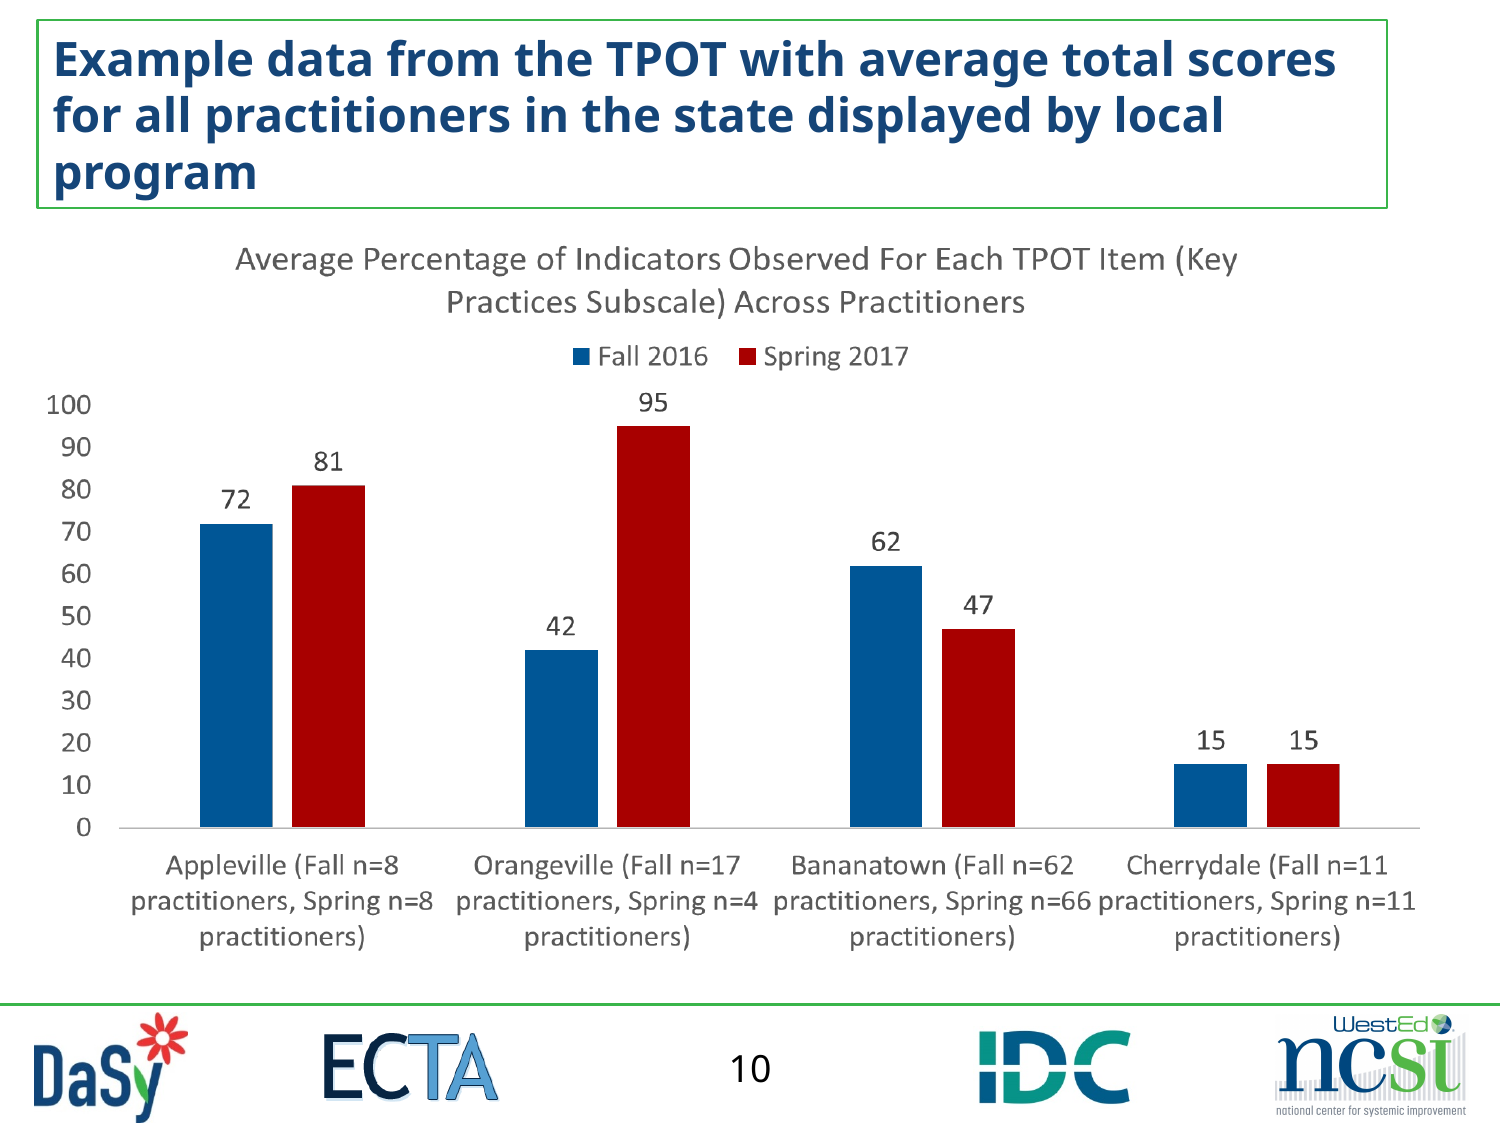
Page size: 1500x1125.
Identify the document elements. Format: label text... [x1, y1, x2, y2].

title Example data from the TPOT with average total scores for all practitioners in the state displayed by local program [36, 19, 1388, 209]
picture [973, 1026, 1138, 1109]
slide_number 10 [575, 1038, 925, 1098]
picture [324, 1033, 500, 1102]
picture [33, 224, 1438, 963]
picture [1275, 1014, 1469, 1117]
picture [34, 1012, 188, 1123]
